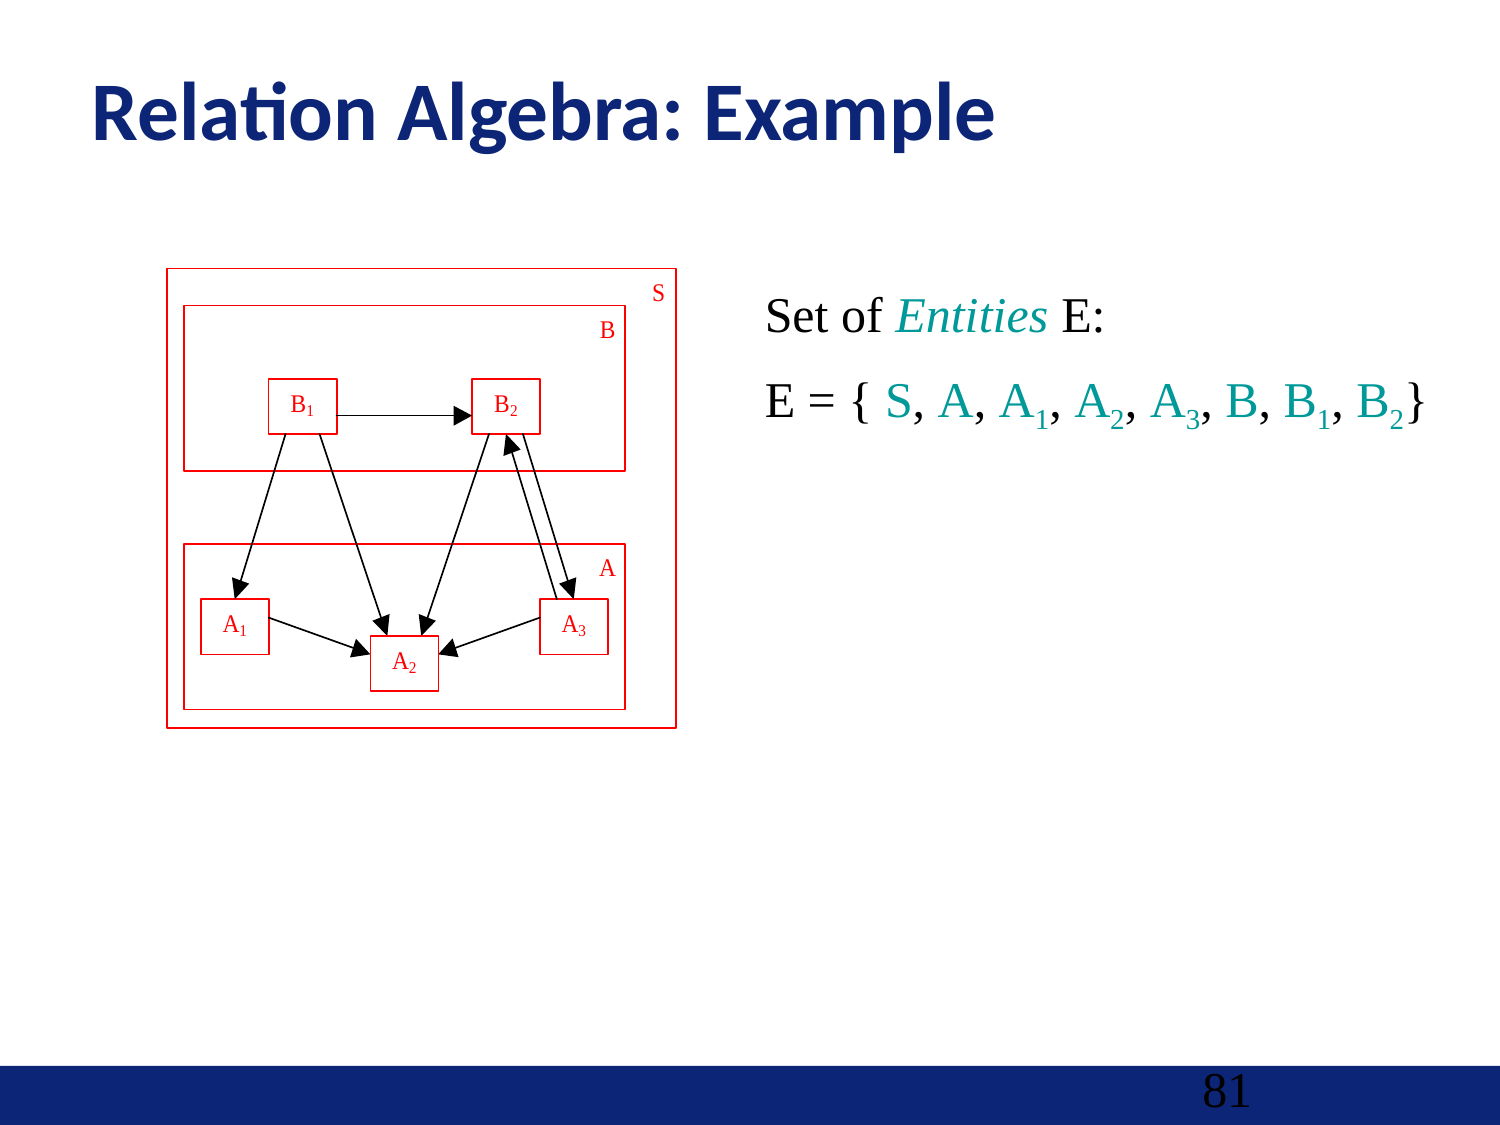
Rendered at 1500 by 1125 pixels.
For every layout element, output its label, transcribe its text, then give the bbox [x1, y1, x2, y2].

title Relation Algebra: Example [76, 54, 1412, 159]
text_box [149, 249, 693, 746]
text_box Set of Entities E: E = { S, A, A1, A2, A3, B, B1, B2} [750, 275, 1450, 443]
slide_number 81 [1187, 1050, 1500, 1125]
